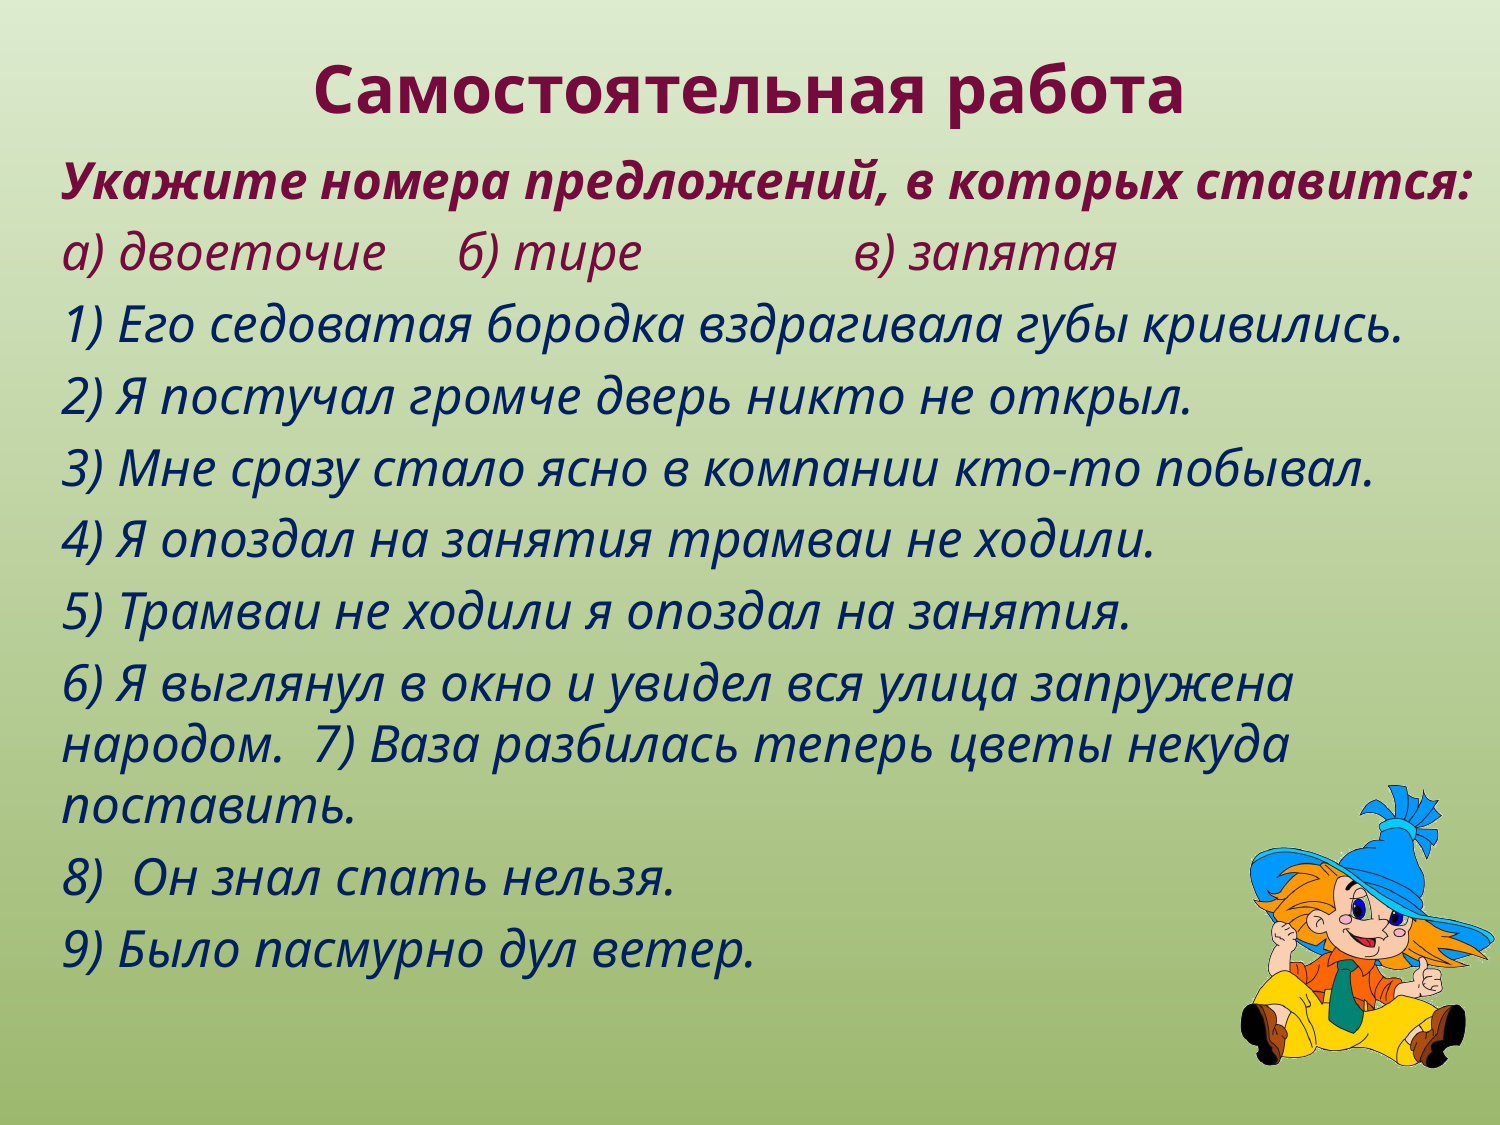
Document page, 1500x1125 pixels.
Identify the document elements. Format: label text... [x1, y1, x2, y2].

list Укажите номера предложений, в которых ставится: а) двоеточие б) тире в) запятая 1) Его седоватая бородка вздрагивала губы кривились. 2) Я постучал громче дверь никто не открыл. 3) Мне сразу стало ясно в компании кто-то побывал. 4) Я опоздал на занятия трамваи не ходили. 5) Трамваи не ходили я опоздал на занятия. 6) Я выглянул в окно и увидел вся улица запружена народом. 7) Ваза разбилась теперь цветы некуда поставить. 8) Он знал спать нельзя. 9) Было пасмурно дул ветер. [46, 140, 1500, 1090]
picture [1230, 749, 1500, 1092]
title Самостоятельная работа [75, 45, 1425, 129]
